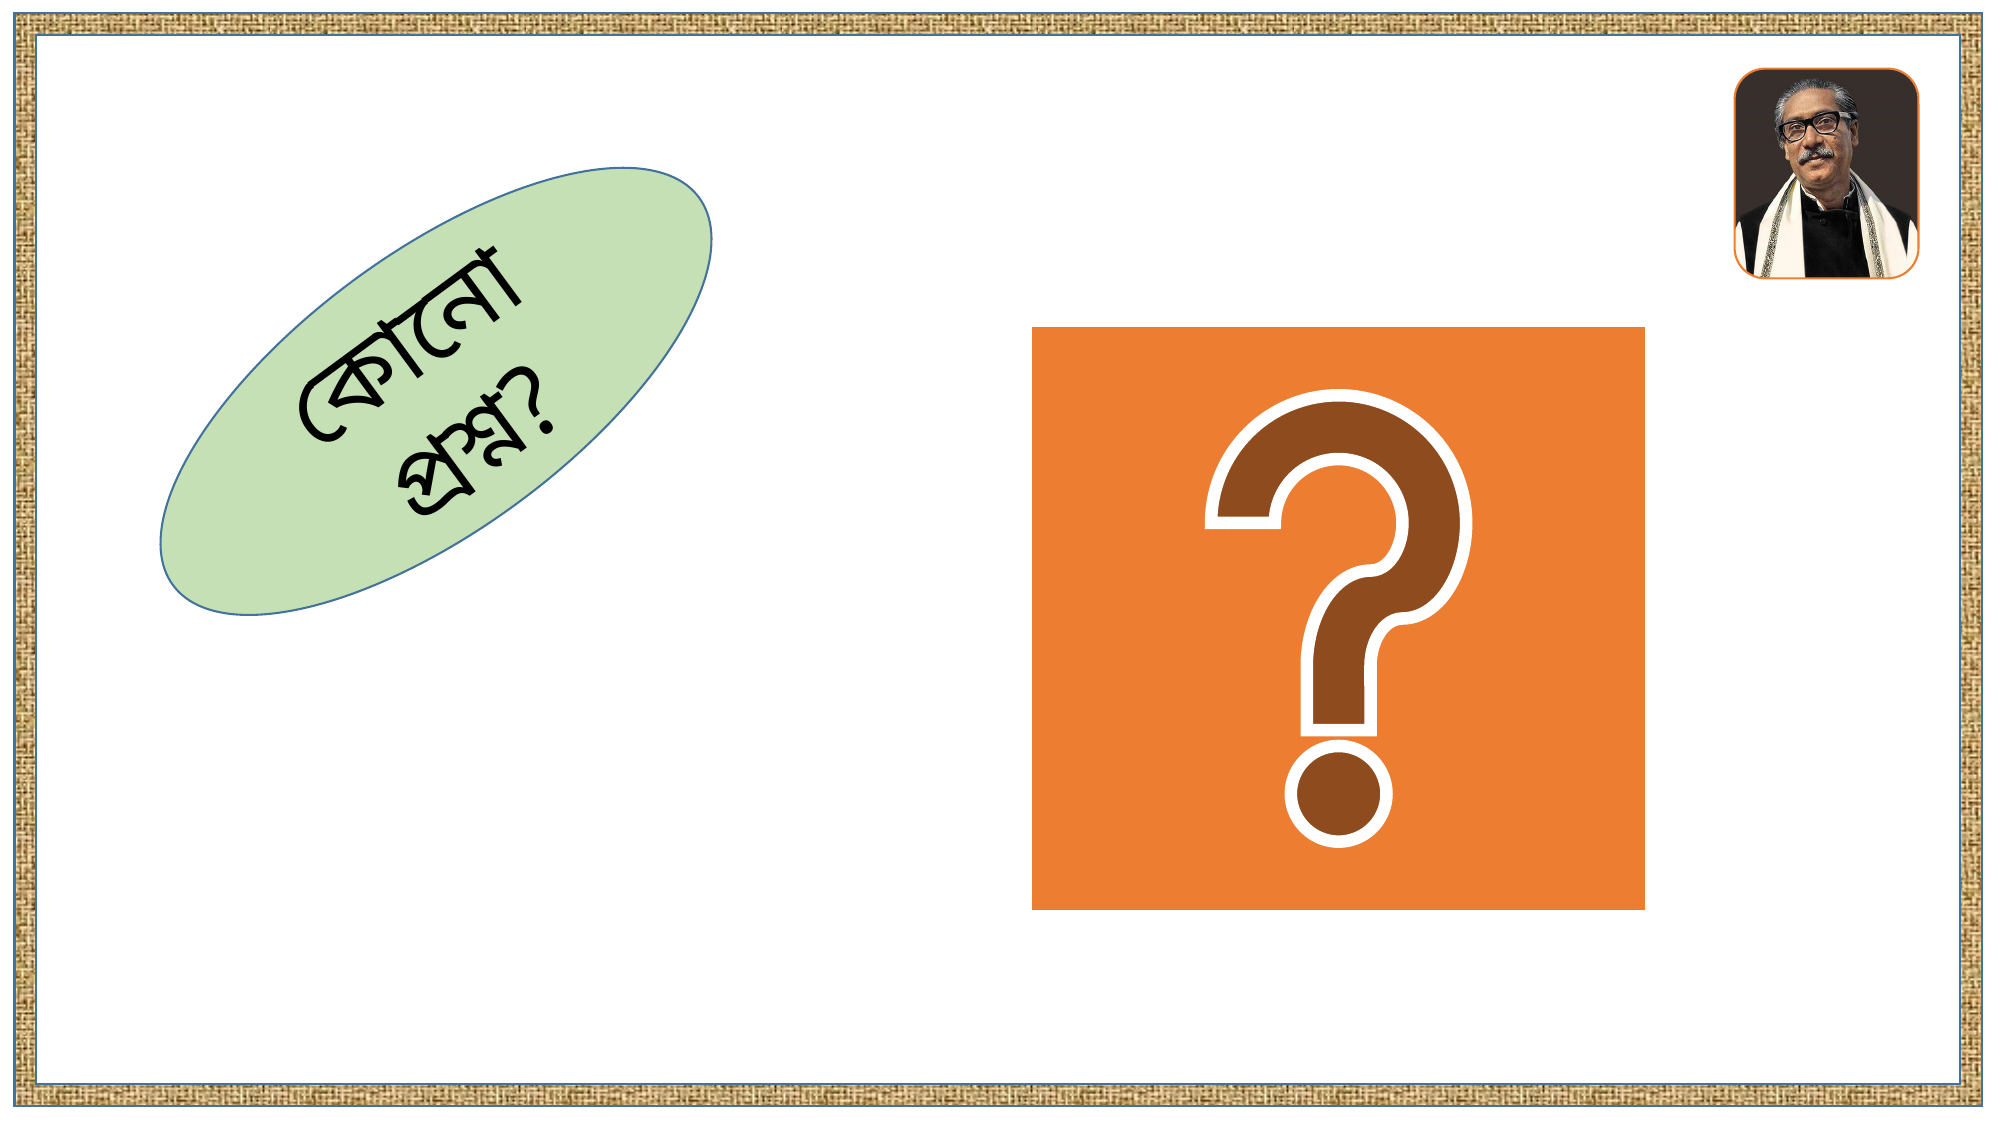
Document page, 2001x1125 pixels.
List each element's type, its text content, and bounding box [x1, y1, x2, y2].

picture [1734, 68, 1919, 279]
text_box কোনো প্রশ্ন? [159, 166, 713, 616]
text_box [13, 12, 1983, 1107]
text_box [1024, 319, 1653, 918]
